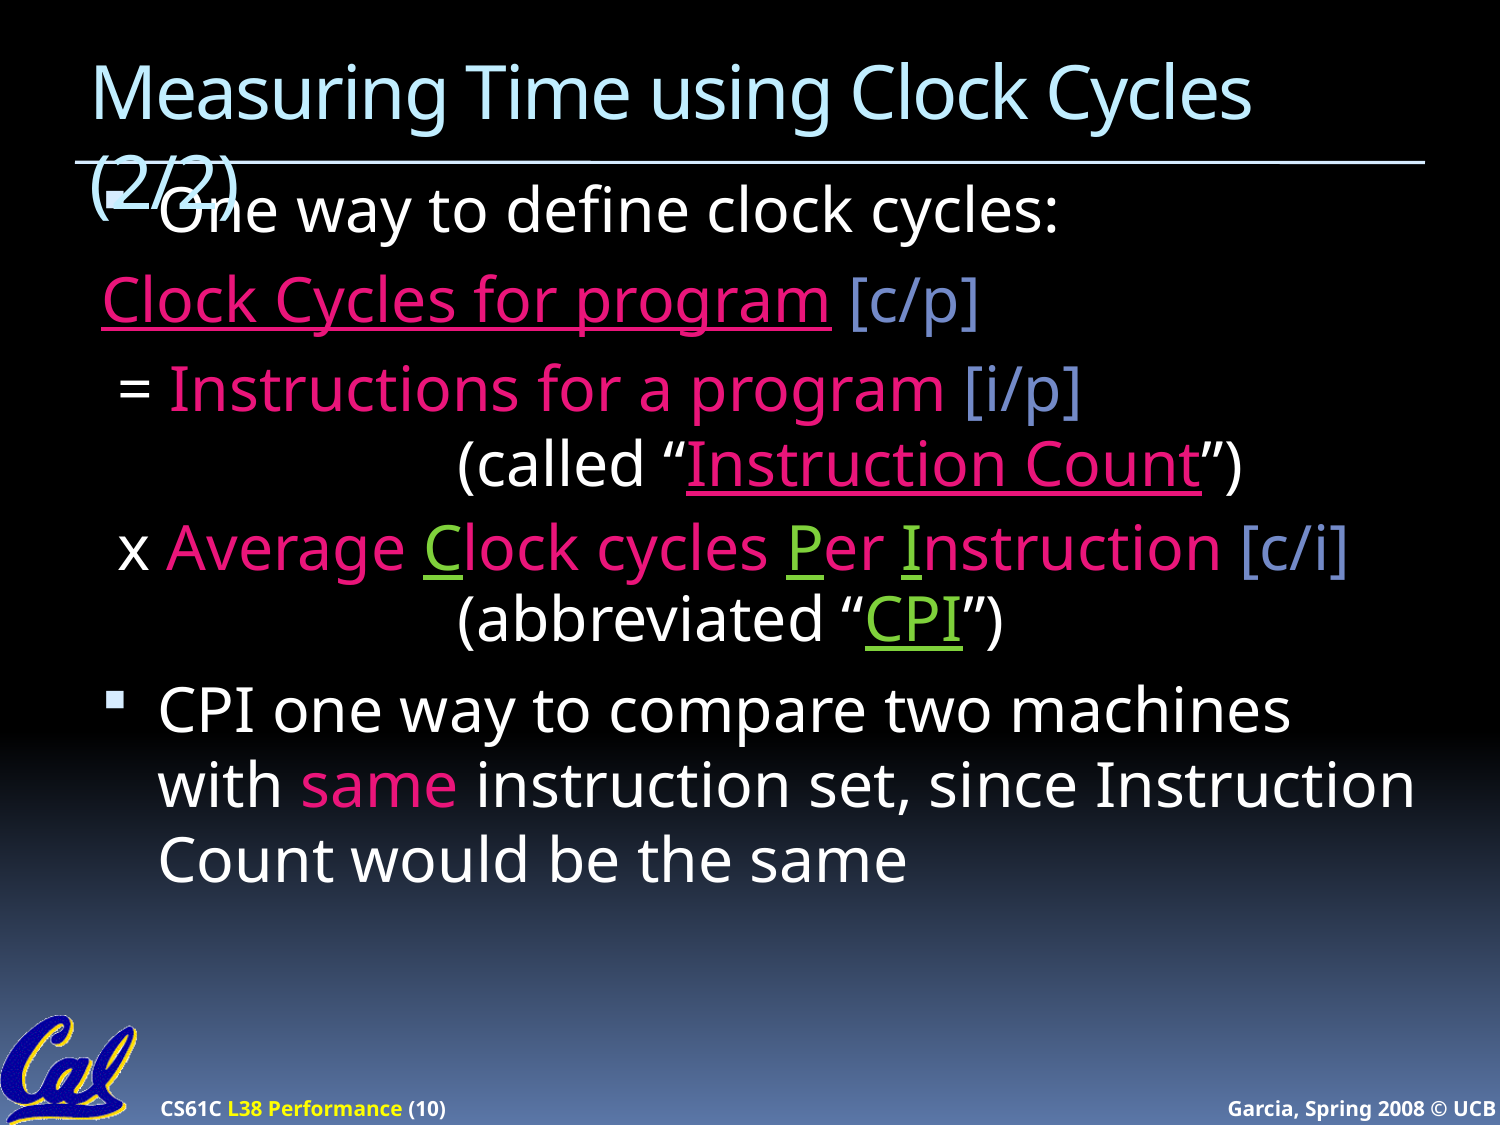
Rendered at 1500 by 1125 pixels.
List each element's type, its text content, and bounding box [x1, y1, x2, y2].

picture [0, 1015, 140, 1125]
list One way to define clock cycles: Clock Cycles for program [c/p] = Instructions for a program [i/p] (called “Instruction Count”) x Average Clock cycles Per Instruction [c/i] (abbreviated “CPI”) CPI one way to compare two machines with same instruction set, since Instruction Count would be the same [74, 162, 1438, 1011]
title Measuring Time using Clock Cycles (2/2) [75, 37, 1425, 163]
